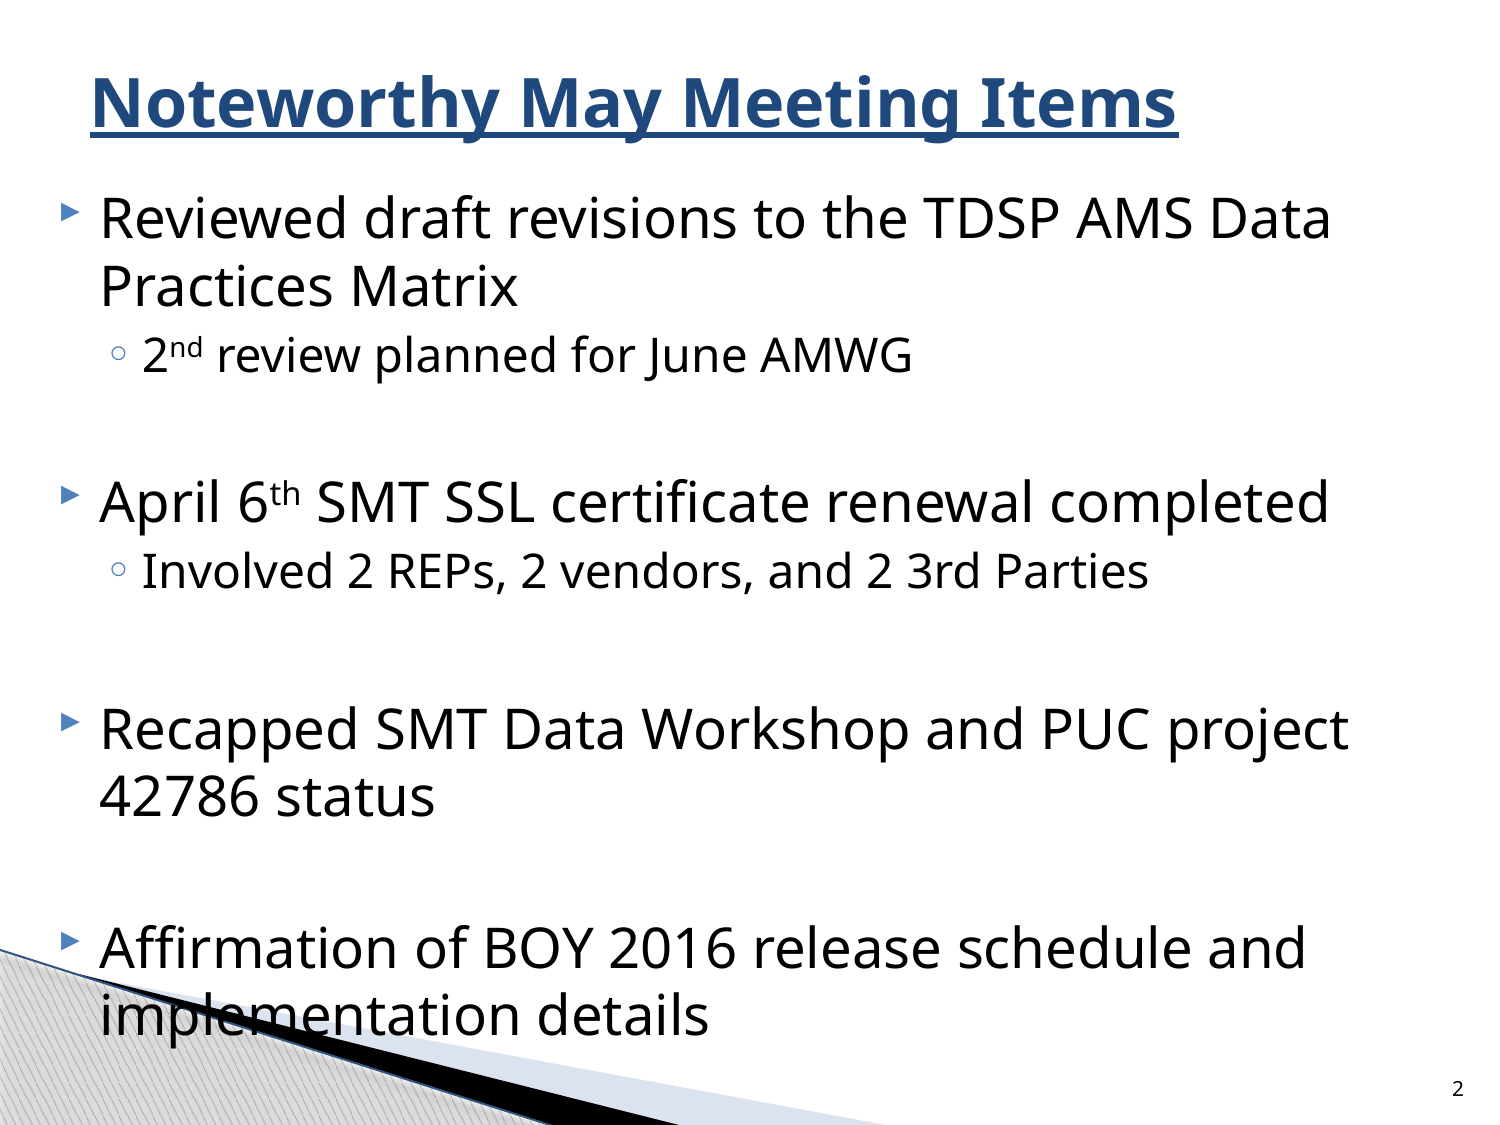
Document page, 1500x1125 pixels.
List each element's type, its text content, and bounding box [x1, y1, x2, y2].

title Noteworthy May Meeting Items [75, 24, 1425, 175]
list Reviewed draft revisions to the TDSP AMS Data Practices Matrix 2nd review planned for June AMWG April 6th SMT SSL certificate renewal completed Involved 2 REPs, 2 vendors, and 2 3rd Parties Recapped SMT Data Workshop and PUC project 42786 status Affirmation of BOY 2016 release schedule and implementation details [24, 174, 1475, 1023]
slide_number 2 [1418, 1051, 1479, 1112]
